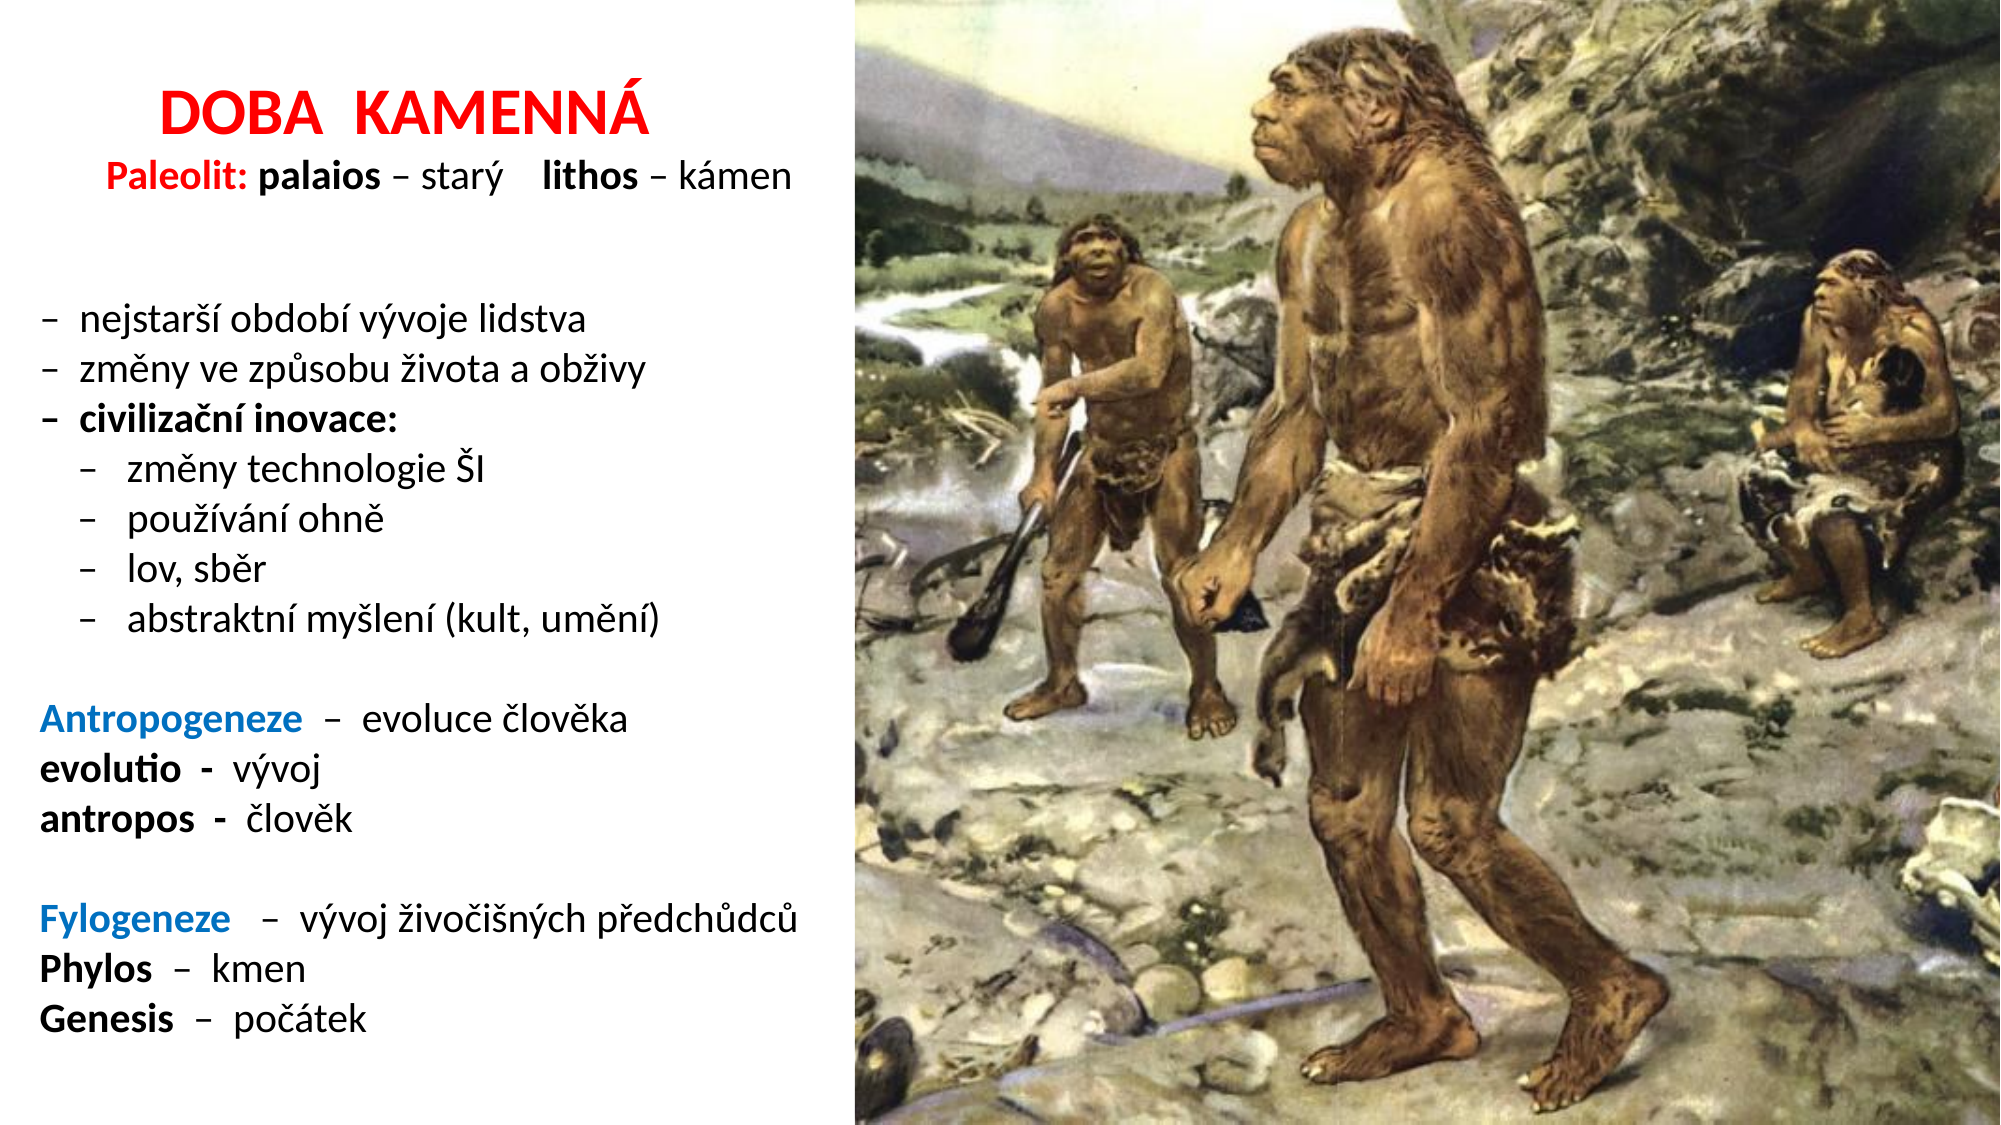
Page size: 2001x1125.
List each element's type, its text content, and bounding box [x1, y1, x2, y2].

picture [854, 0, 2000, 1125]
text_box – nejstarší období vývoje lidstva – změny ve způsobu života a obživy – civilizační inovace: – změny technologie ŠI – používání ohně – lov, sběr – abstraktní myšlení (kult, umění) Antropogeneze – evoluce člověka evolutio - vývoj antropos - člověk Fylogeneze – vývoj živočišných předchůdců Phylos – kmen Genesis – počátek [24, 222, 854, 1125]
text_box DOBA KAMENNÁ Paleolit: palaios – starý lithos – kámen [24, 60, 837, 285]
